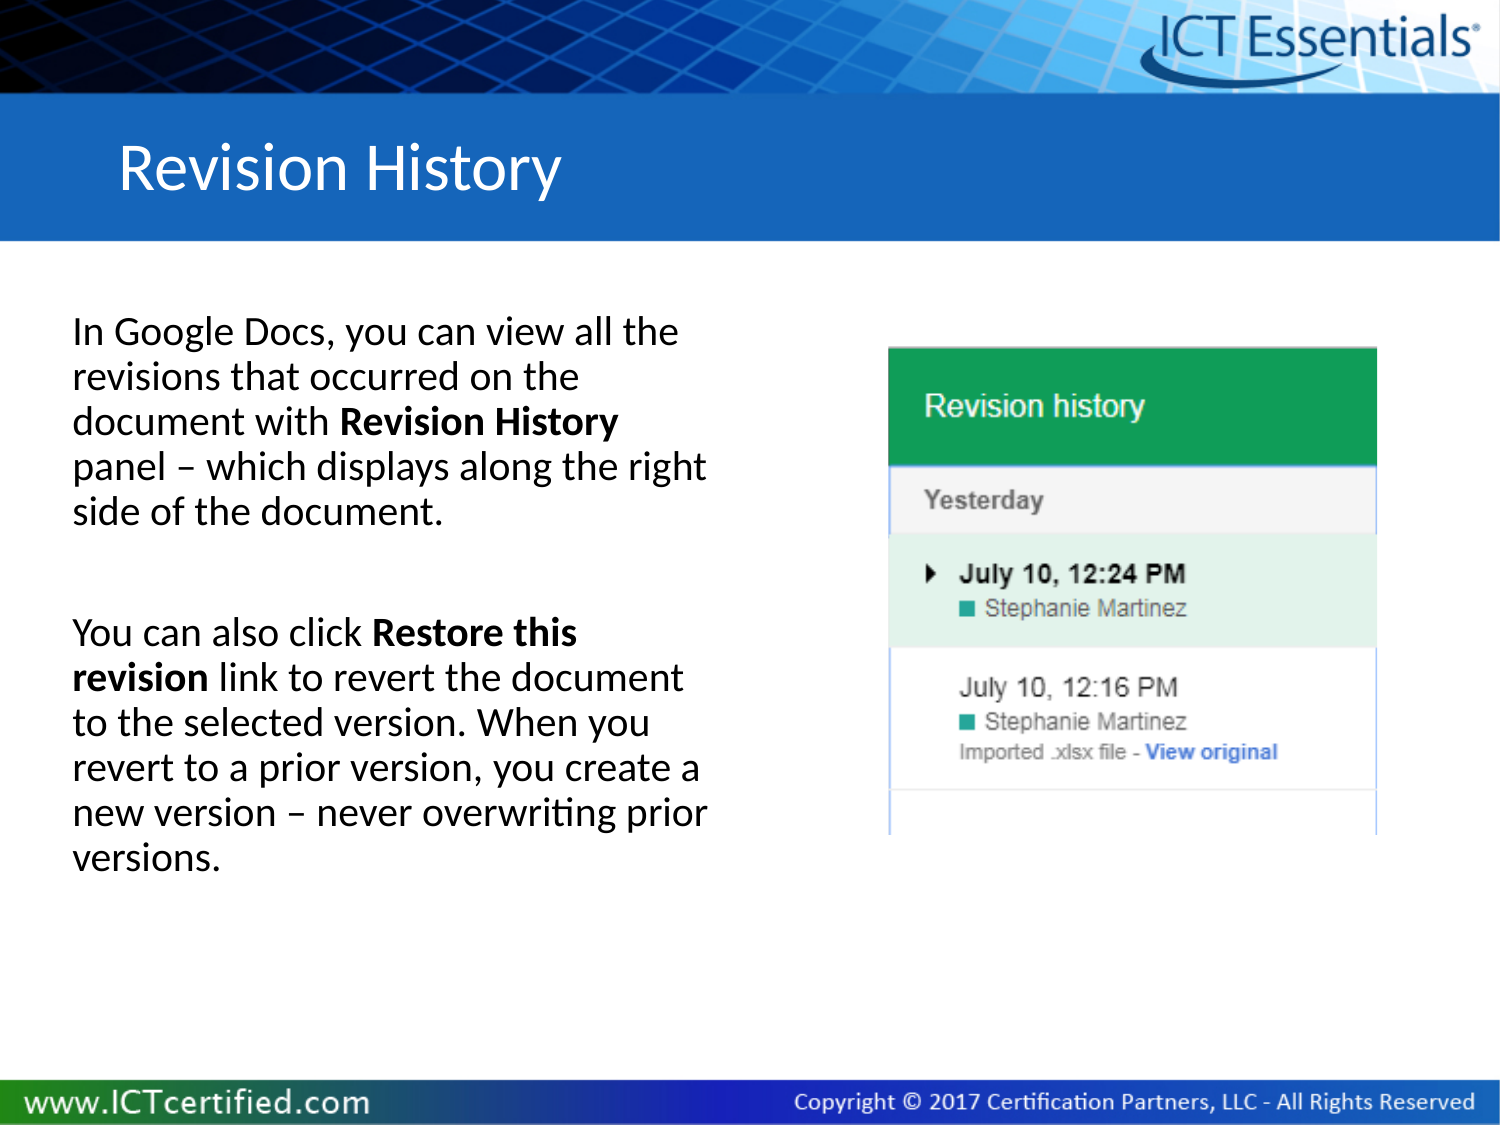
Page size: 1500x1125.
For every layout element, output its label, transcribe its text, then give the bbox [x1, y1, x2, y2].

list In Google Docs, you can view all the revisions that occurred on the document with Revision History panel – which displays along the right side of the document. You can also click Restore this revision link to revert the document to the selected version. When you revert to a prior version, you create a new version – never overwriting prior versions. [57, 301, 736, 1026]
title Revision History [103, 59, 1398, 278]
picture [0, 0, 1500, 1125]
